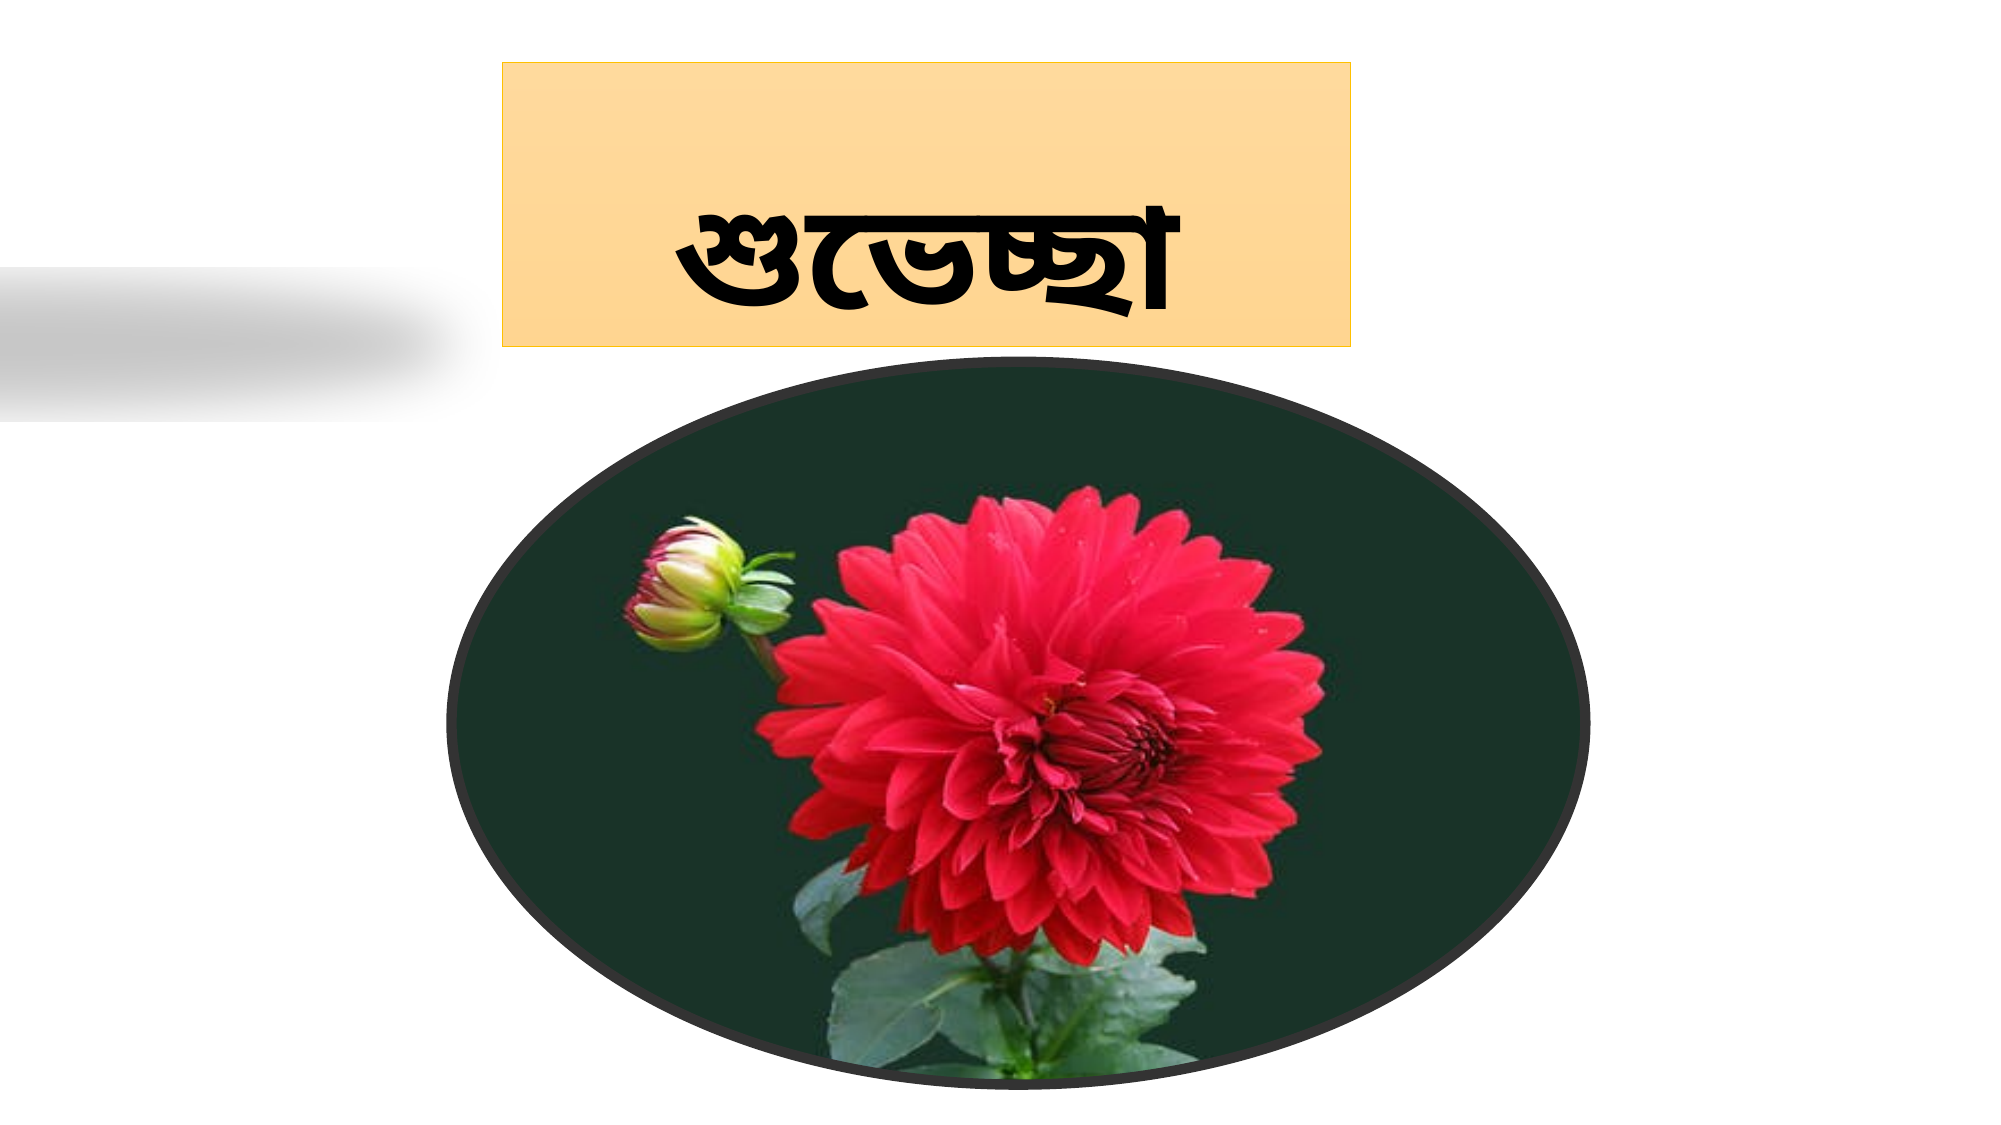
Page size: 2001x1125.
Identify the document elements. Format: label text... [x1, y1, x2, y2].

picture [451, 361, 1586, 1085]
text_box শুভেচ্ছা [502, 62, 1351, 347]
